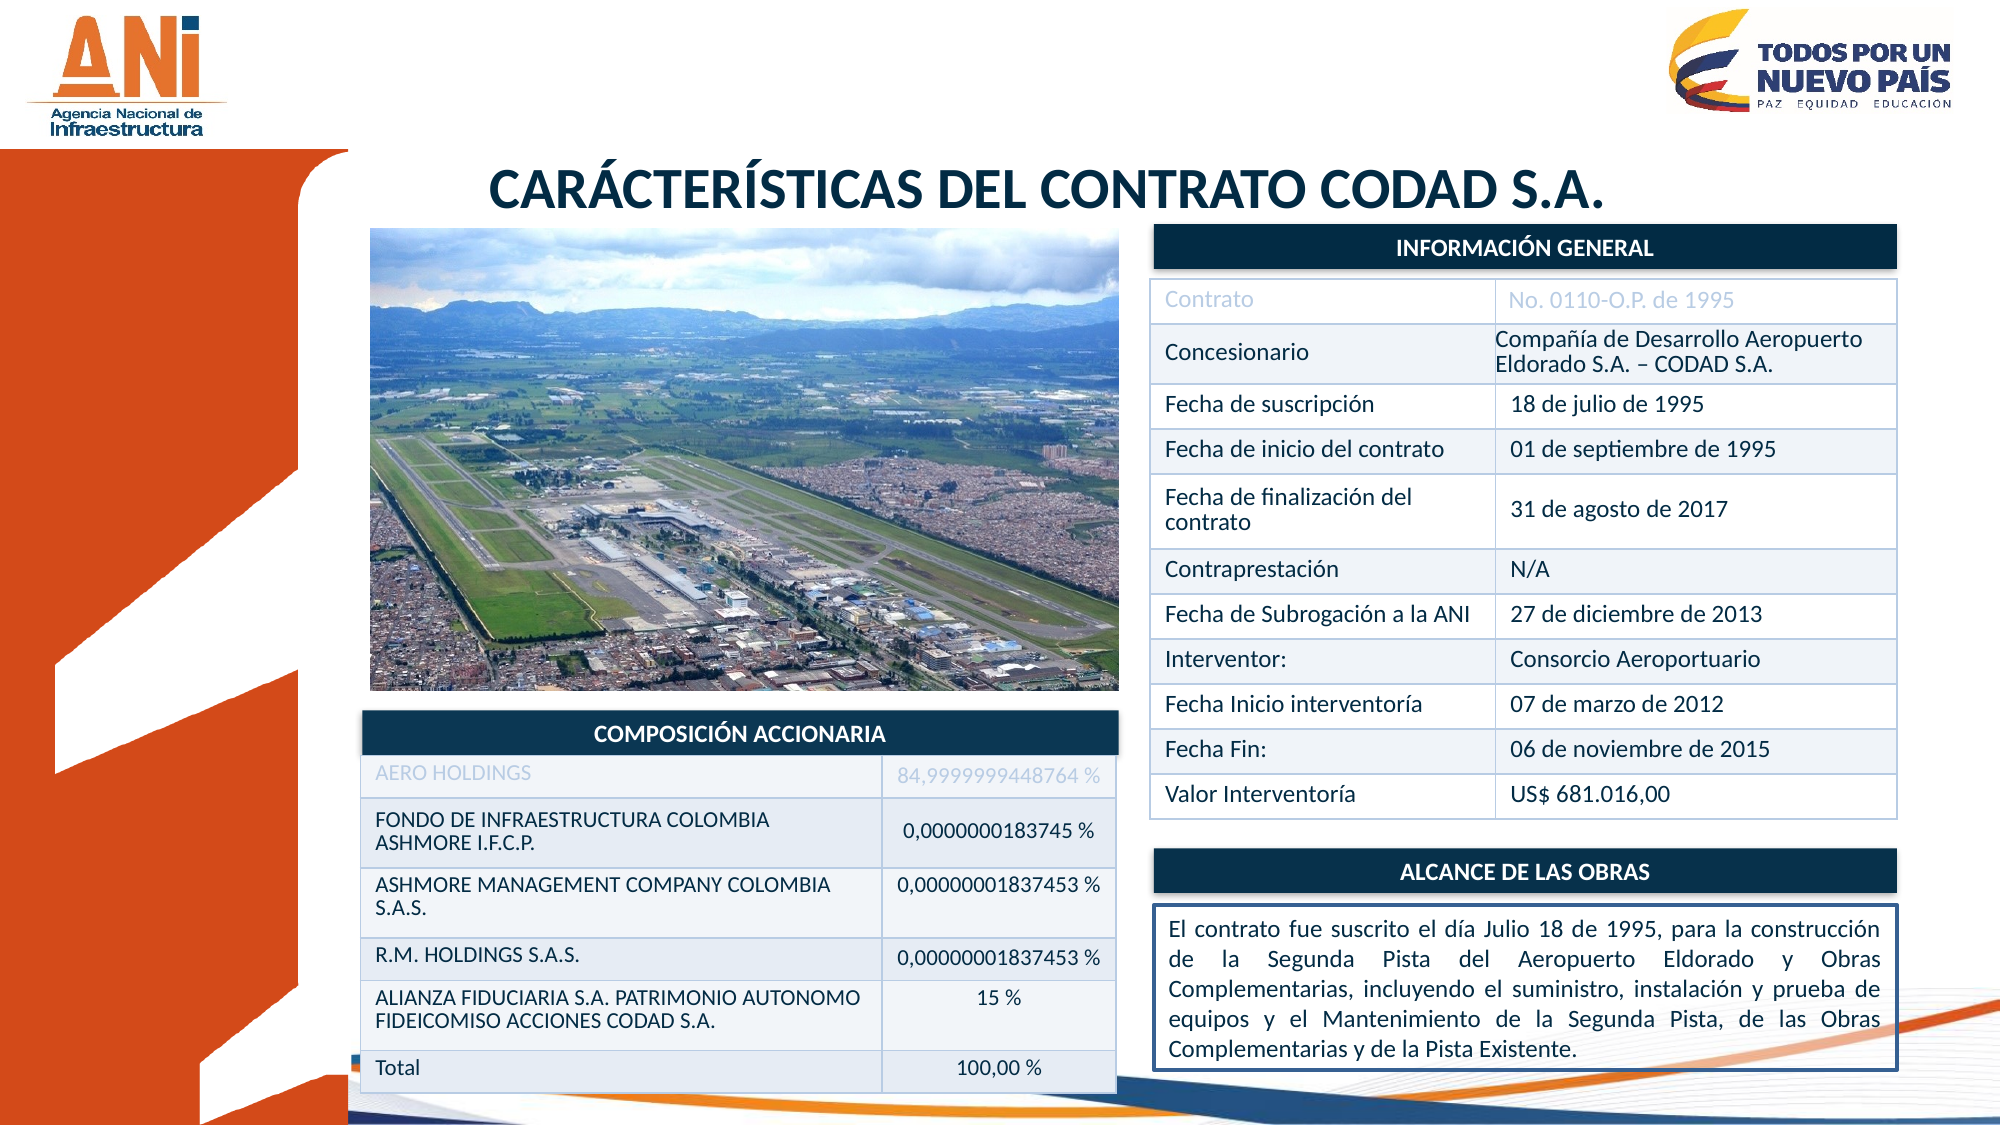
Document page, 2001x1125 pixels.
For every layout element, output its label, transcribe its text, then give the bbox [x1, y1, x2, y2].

table_cell 18 de julio de 1995 [1496, 385, 1896, 428]
table_header 84,9999999448764 % [883, 756, 1115, 797]
table_cell Interventor: [1151, 640, 1495, 683]
table_cell 0,00000001837453 % [883, 869, 1115, 937]
table_cell Contraprestación [1151, 550, 1495, 593]
text_box CARÁCTERÍSTICAS DEL CONTRATO CODAD S.A. [357, 157, 1779, 244]
table_cell Compañía de Desarrollo Aeropuerto Eldorado S.A. – CODAD S.A. [1496, 325, 1896, 383]
table_cell R.M. HOLDINGS S.A.S. [361, 939, 881, 980]
table_header Contrato [1151, 280, 1495, 323]
table_cell Concesionario [1151, 325, 1495, 383]
text_box El contrato fue suscrito el día Julio 18 de 1995, para la construcción de la Segunda Pista del Aeropuerto Eldorado y Obras Complementarias, incluyendo el suministro, instalación y prueba de equipos y el Mantenimiento de la Segunda Pista, de las Obras Complementarias y de la Pista Existente. [1152, 903, 1899, 1072]
table_cell 27 de diciembre de 2013 [1496, 595, 1896, 638]
picture [0, 148, 2000, 1125]
table_cell Fecha de suscripción [1151, 385, 1495, 428]
table_cell Fecha Inicio interventoría [1151, 685, 1495, 728]
table_cell 15 % [883, 981, 1115, 1050]
table_cell 31 de agosto de 2017 [1496, 475, 1896, 548]
picture [25, 15, 231, 137]
table_cell Total [361, 1051, 881, 1092]
table_cell Fecha de inicio del contrato [1151, 430, 1495, 473]
table_cell Consorcio Aeroportuario [1496, 640, 1896, 683]
table_cell N/A [1496, 550, 1896, 593]
text_box ALCANCE DE LAS OBRAS [1153, 848, 1897, 893]
table_cell US$ 681.016,00 [1496, 775, 1896, 818]
picture [1666, 7, 1954, 114]
table_cell 06 de noviembre de 2015 [1496, 730, 1896, 773]
picture [370, 228, 1119, 691]
table_cell 0,00000001837453 % [883, 939, 1115, 980]
table_cell 07 de marzo de 2012 [1496, 685, 1896, 728]
table_cell ALIANZA FIDUCIARIA S.A. PATRIMONIO AUTONOMO FIDEICOMISO ACCIONES CODAD S.A. [361, 981, 881, 1050]
table_cell Valor Interventoría [1151, 775, 1495, 818]
table_cell 01 de septiembre de 1995 [1496, 430, 1896, 473]
table_cell FONDO DE INFRAESTRUCTURA COLOMBIA ASHMORE I.F.C.P. [361, 799, 881, 867]
table_cell ASHMORE MANAGEMENT COMPANY COLOMBIA S.A.S. [361, 869, 881, 937]
table_header AERO HOLDINGS [361, 756, 881, 797]
text_box INFORMACIÓN GENERAL [1153, 224, 1897, 269]
table_cell Fecha de Subrogación a la ANI [1151, 595, 1495, 638]
table_header No. 0110-O.P. de 1995 [1496, 280, 1896, 323]
table_cell Fecha Fin: [1151, 730, 1495, 773]
table_cell Fecha de finalización del contrato [1151, 475, 1495, 548]
table_cell 0,0000000183745 % [883, 799, 1115, 867]
text_box COMPOSICIÓN ACCIONARIA [362, 710, 1119, 755]
table_cell 100,00 % [883, 1051, 1115, 1092]
